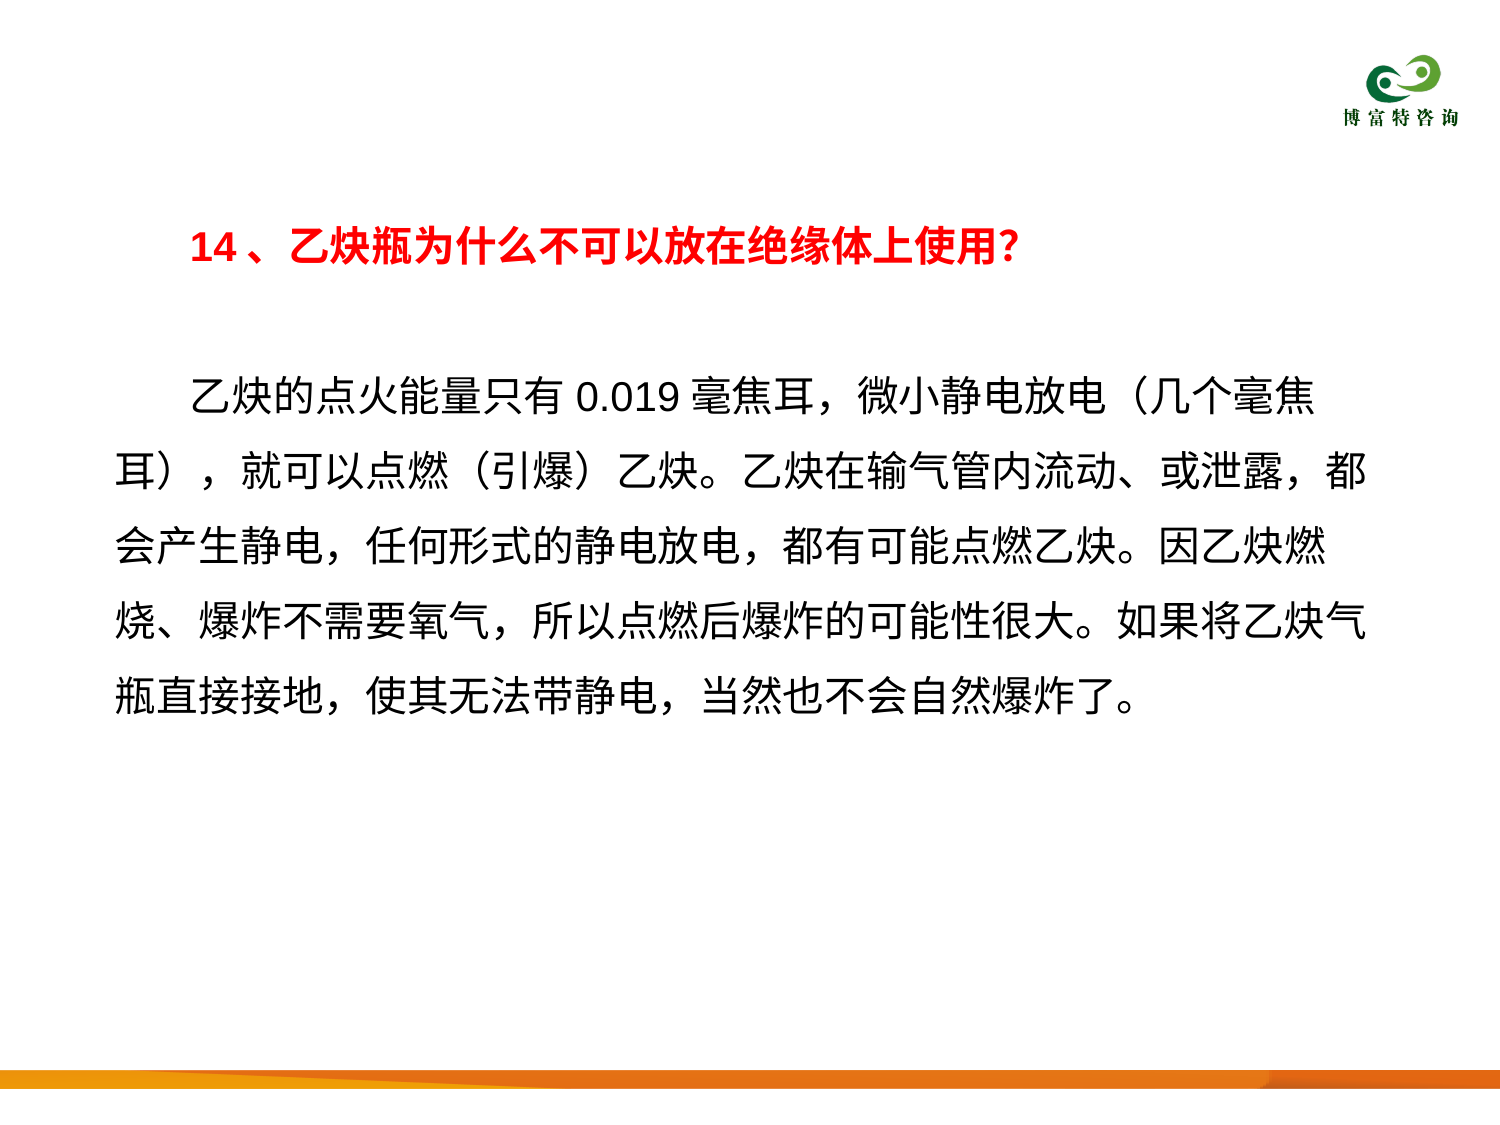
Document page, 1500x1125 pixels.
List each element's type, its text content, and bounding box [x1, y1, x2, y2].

text_box 14、乙炔瓶为什么不可以放在绝缘体上使用？ 乙炔的点火能量只有0.019毫焦耳，微小静电放电（几个毫焦耳），就可以点燃（引爆）乙炔。乙炔在输气管内流动、或泄露，都会产生静电，任何形式的静电放电，都有可能点燃乙炔。因乙炔燃烧、爆炸不需要氧气，所以点燃后爆炸的可能性很大。如果将乙炔气瓶直接接地，使其无法带静电，当然也不会自然爆炸了。 [100, 137, 1388, 877]
picture [0, 1070, 1500, 1089]
picture [1329, 54, 1477, 129]
